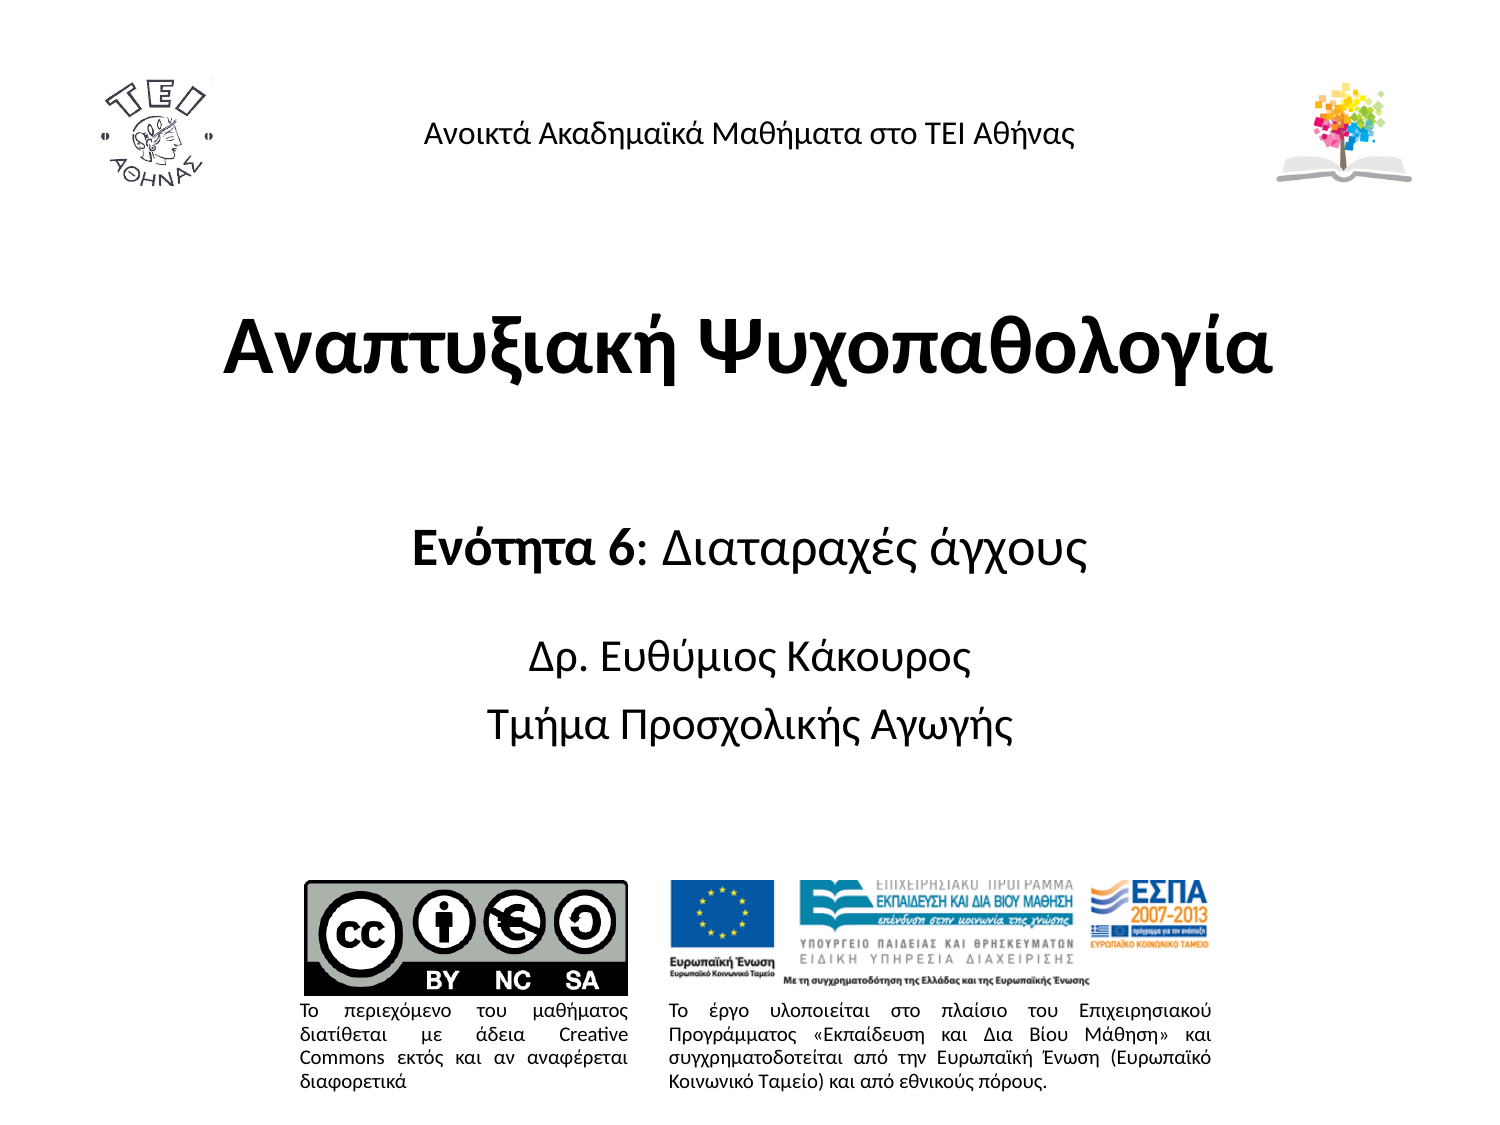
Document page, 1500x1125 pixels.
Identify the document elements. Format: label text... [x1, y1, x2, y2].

picture [303, 880, 628, 996]
subtitle Ενότητα 6: Διαταραχές άγχους Δρ. Ευθύμιος Κάκουρος Τμήμα Προσχολικής Αγωγής [0, 503, 1500, 791]
table_header Το έργο υλοποιείται στο πλαίσιο του Επιχειρησιακού Προγράμματος «Εκπαίδευση και Δια Βίου Μάθηση» και συγχρηματοδοτείται από την Ευρωπαϊκή Ένωση (Ευρωπαϊκό Κοινωνικό Ταμείο) και από εθνικούς πόρους. [640, 999, 1223, 1125]
title Αναπτυξιακή Ψυχοπαθολογία [112, 219, 1388, 461]
table_header Το περιεχόμενο του μαθήματος διατίθεται με άδεια Creative Commons εκτός και αν αναφέρεται διαφορετικά [289, 999, 640, 1125]
picture [663, 880, 1214, 996]
picture [1273, 77, 1414, 185]
picture [100, 77, 213, 193]
text_box Ανοικτά Ακαδημαϊκά Μαθήματα στο ΤΕΙ Αθήνας [217, 103, 1268, 159]
